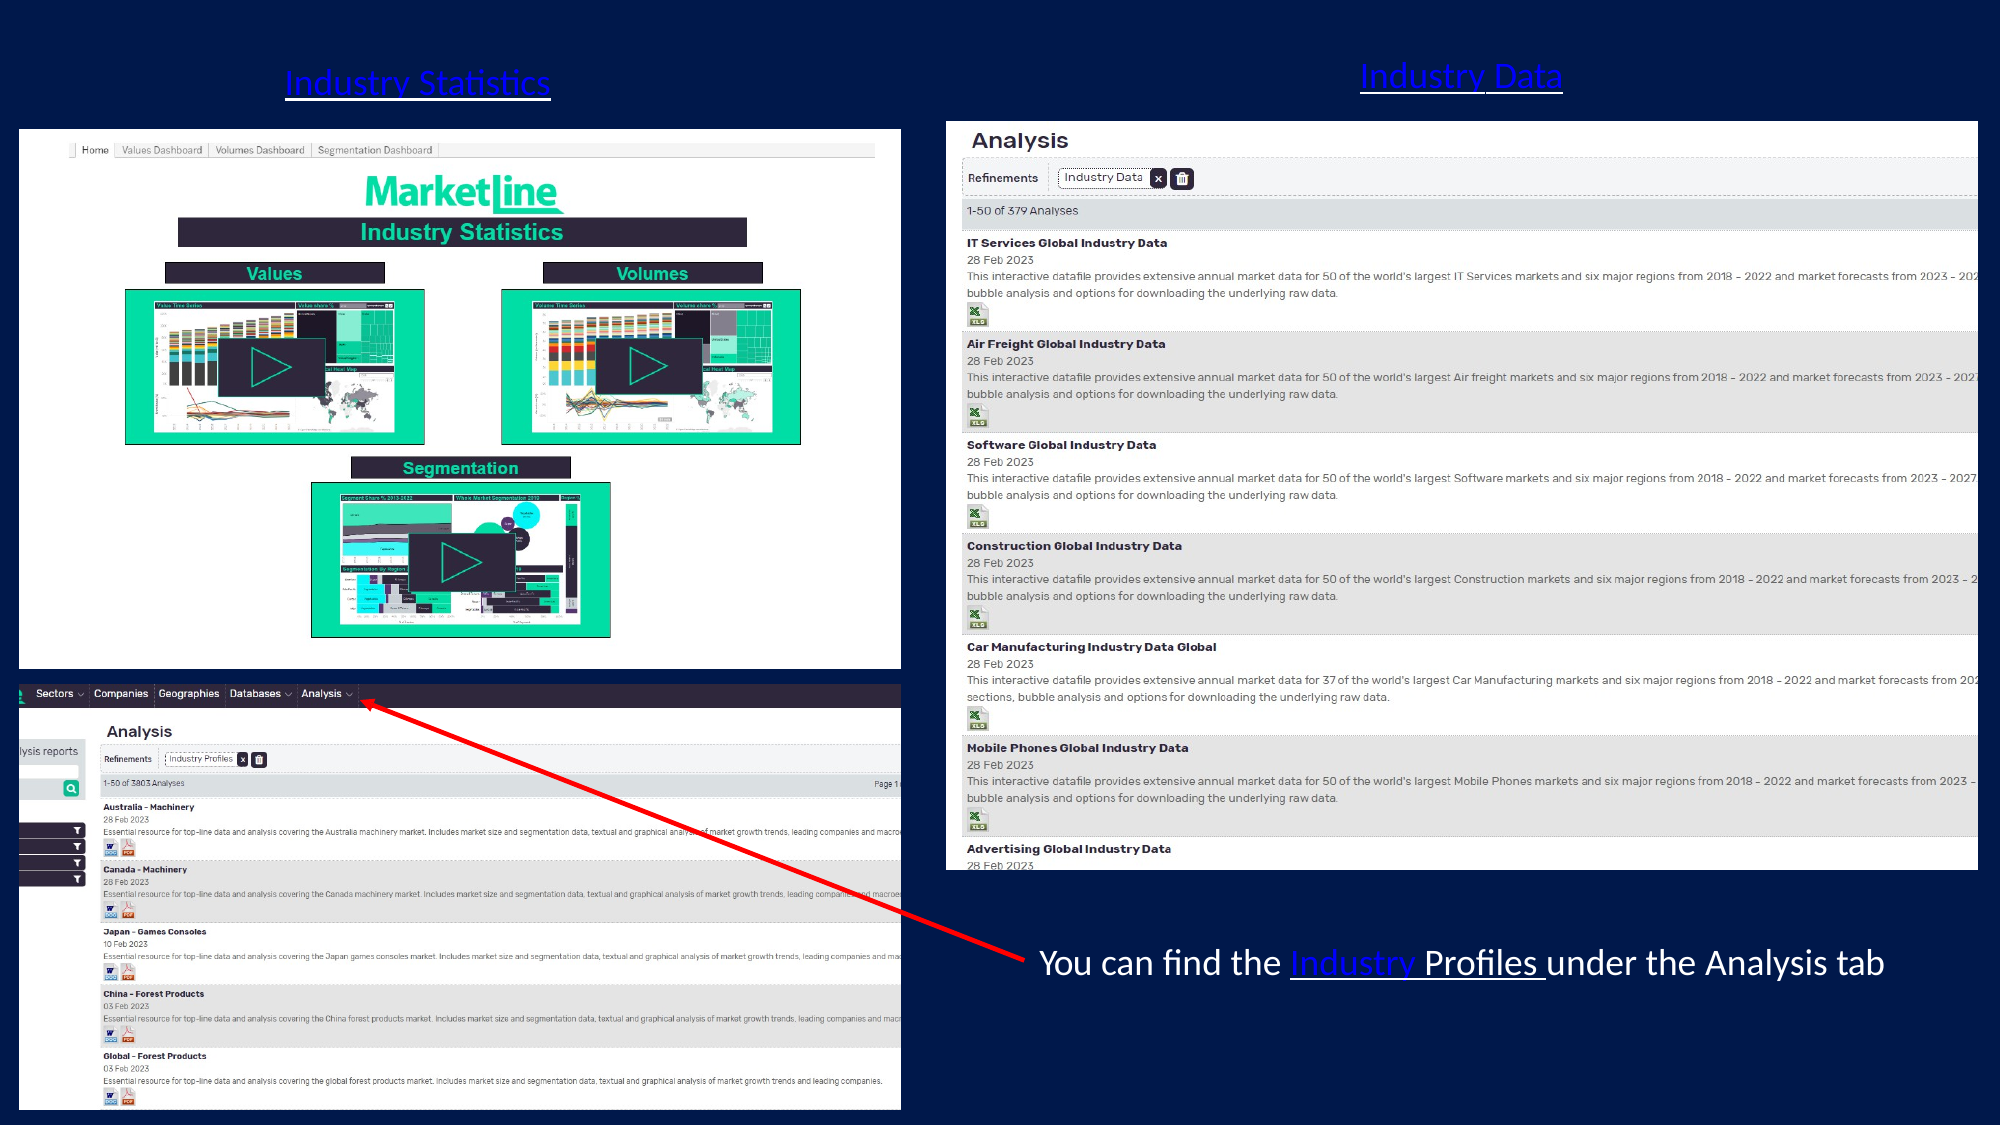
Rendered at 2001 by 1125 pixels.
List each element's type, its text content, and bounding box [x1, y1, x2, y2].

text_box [18, 121, 1978, 1110]
text_box [0, 0, 2000, 1125]
text_box Industry Data [1357, 49, 1567, 97]
text_box Industry Statistics [282, 56, 556, 104]
